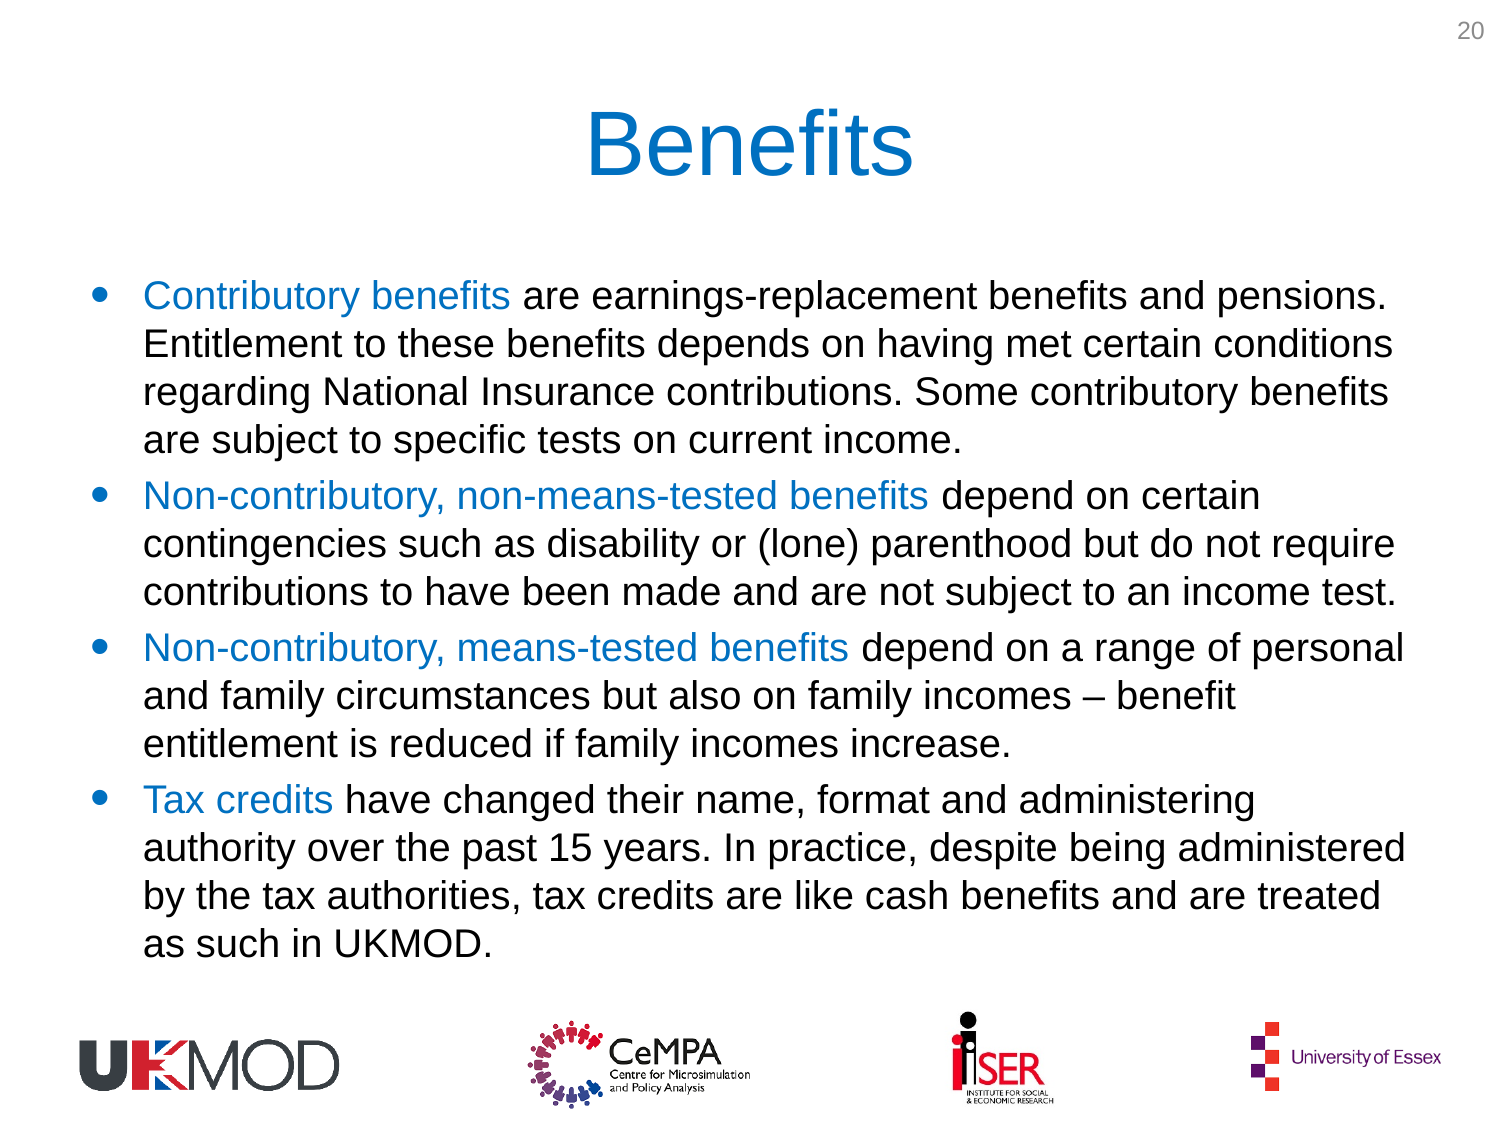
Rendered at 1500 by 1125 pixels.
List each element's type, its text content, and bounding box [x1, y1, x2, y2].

picture [73, 1036, 343, 1094]
title Benefits [75, 45, 1425, 233]
list Contributory benefits are earnings-replacement benefits and pensions. Entitlement to these benefits depends on having met certain conditions regarding National Insurance contributions. Some contributory benefits are subject to specific tests on current income. Non-contributory, non-means-tested benefits depend on certain contingencies such as disability or (lone) parenthood but do not require contributions to have been made and are not subject to an income test. Non-contributory, means-tested benefits depend on a range of personal and family circumstances but also on family incomes – benefit entitlement is reduced if family incomes increase. Tax credits have changed their name, format and administering authority over the past 15 years. In practice, despite being administered by the tax authorities, tax credits are like cash benefits and are treated as such in UKMOD. [75, 262, 1425, 1005]
slide_number 20 [1149, 0, 1500, 60]
picture [1251, 1022, 1441, 1091]
picture [934, 1005, 1067, 1125]
picture [527, 1020, 750, 1109]
